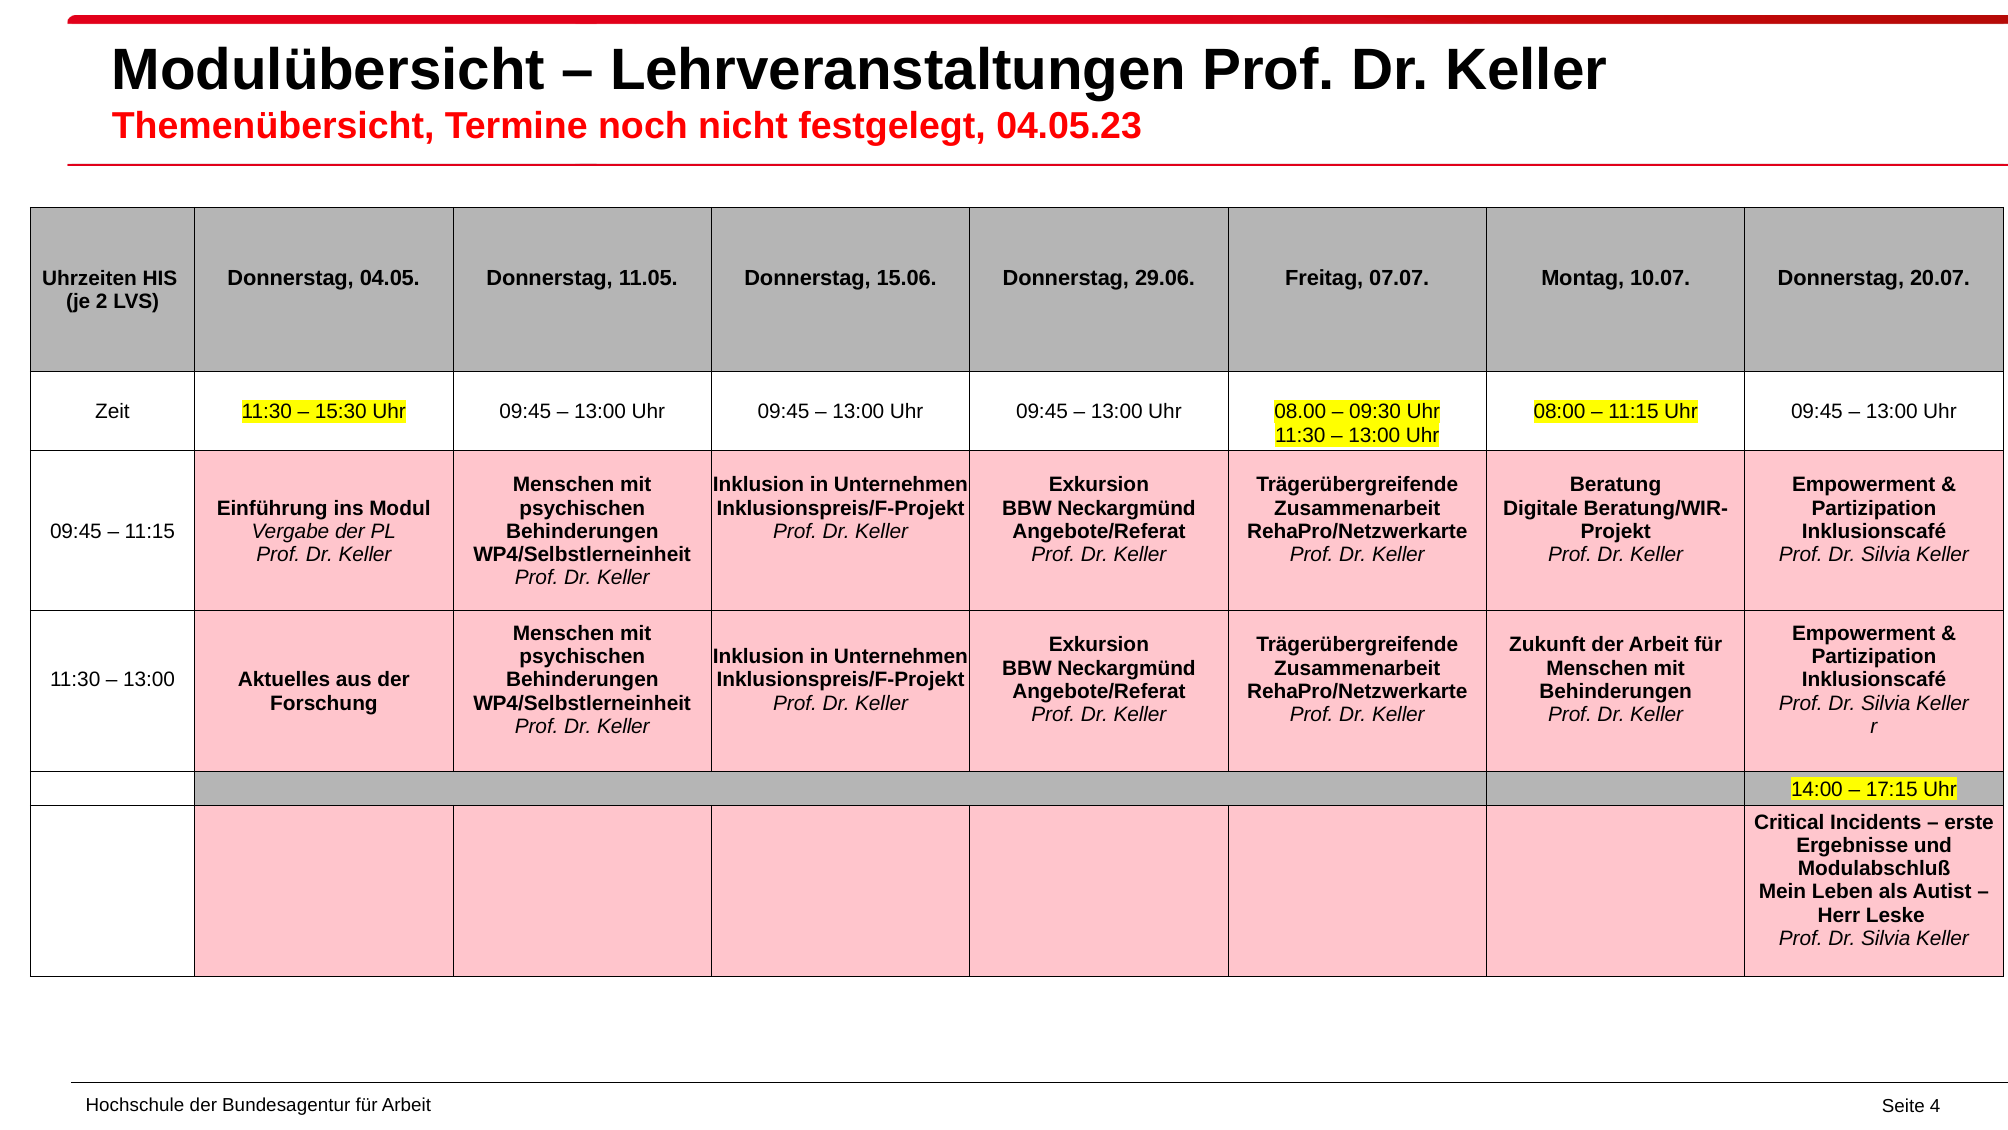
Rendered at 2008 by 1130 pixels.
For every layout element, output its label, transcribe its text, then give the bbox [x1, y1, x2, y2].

table_cell Exkursion BBW Neckargmünd Angebote/Referat Prof. Dr. Keller [970, 611, 1228, 771]
table_cell [712, 806, 969, 976]
table_cell 09:45 – 13:00 Uhr [970, 372, 1228, 450]
table_cell [31, 772, 194, 805]
table_cell Empowerment & Partizipation Inklusionscafé Prof. Dr. Silvia Keller [1745, 451, 2003, 610]
table_cell [195, 772, 1486, 805]
table_cell [970, 806, 1228, 976]
table_cell Trägerübergreifende Zusammenarbeit RehaPro/Netzwerkarte Prof. Dr. Keller [1229, 611, 1486, 771]
table_cell [31, 806, 194, 976]
table_header Donnerstag, 20.07. [1745, 208, 2003, 371]
table_cell 09:45 – 13:00 Uhr [454, 372, 711, 450]
table_cell Einführung ins Modul Vergabe der PL Prof. Dr. Keller [195, 451, 453, 610]
table_header Freitag, 07.07. [1229, 208, 1486, 371]
table_cell Aktuelles aus der Forschung [195, 611, 453, 771]
table_cell Menschen mit psychischen Behinderungen WP4/Selbstlerneinheit Prof. Dr. Keller [454, 451, 711, 610]
table_header Uhrzeiten HIS (je 2 LVS) [31, 208, 194, 371]
table_cell [454, 806, 711, 976]
table_cell 14:00 – 17:15 Uhr [1745, 772, 2003, 805]
title Modulübersicht – Lehrveranstaltungen Prof. Dr. Keller Themenübersicht, Termine noch nicht festgelegt, 04.05.23 [96, 23, 1937, 165]
table_header Donnerstag, 11.05. [454, 208, 711, 371]
table_header Montag, 10.07. [1487, 208, 1744, 371]
table_cell [1229, 806, 1486, 976]
table_cell 08.00 – 09:30 Uhr 11:30 – 13:00 Uhr [1229, 372, 1486, 450]
table_cell Inklusion in Unternehmen Inklusionspreis/F-Projekt Prof. Dr. Keller [712, 451, 969, 610]
table_cell 09:45 – 13:00 Uhr [712, 372, 969, 450]
table_cell Exkursion BBW Neckargmünd Angebote/Referat Prof. Dr. Keller [970, 451, 1228, 610]
table_cell Critical Incidents – erste Ergebnisse und Modulabschluß Mein Leben als Autist – Herr Leske Prof. Dr. Silvia Keller [1745, 806, 2003, 976]
table_cell 09:45 – 11:15 [31, 451, 194, 610]
table_cell Empowerment & Partizipation Inklusionscafé Prof. Dr. Silvia Keller r [1745, 611, 2003, 771]
table_header Donnerstag, 04.05. [195, 208, 453, 371]
slide_number Seite 4 [1813, 1082, 1956, 1128]
table_cell Beratung Digitale Beratung/WIR-Projekt Prof. Dr. Keller [1487, 451, 1744, 610]
table_cell [1487, 772, 1744, 805]
table_cell 11:30 – 13:00 [31, 611, 194, 771]
table_cell 09:45 – 13:00 Uhr [1745, 372, 2003, 450]
table_cell Menschen mit psychischen Behinderungen WP4/Selbstlerneinheit Prof. Dr. Keller [454, 611, 711, 771]
table_cell 08:00 – 11:15 Uhr [1487, 372, 1744, 450]
table_header Donnerstag, 29.06. [970, 208, 1228, 371]
table_cell [1487, 806, 1744, 976]
table_cell 11:30 – 15:30 Uhr [195, 372, 453, 450]
table_cell [195, 806, 453, 976]
table_cell Zukunft der Arbeit für Menschen mit Behinderungen Prof. Dr. Keller [1487, 611, 1744, 771]
table_cell Inklusion in Unternehmen Inklusionspreis/F-Projekt Prof. Dr. Keller [712, 611, 969, 771]
picture [14, 15, 2008, 166]
table_cell Zeit [31, 372, 194, 450]
table_header Donnerstag, 15.06. [712, 208, 969, 371]
table_cell Trägerübergreifende Zusammenarbeit RehaPro/Netzwerkarte Prof. Dr. Keller [1229, 451, 1486, 610]
